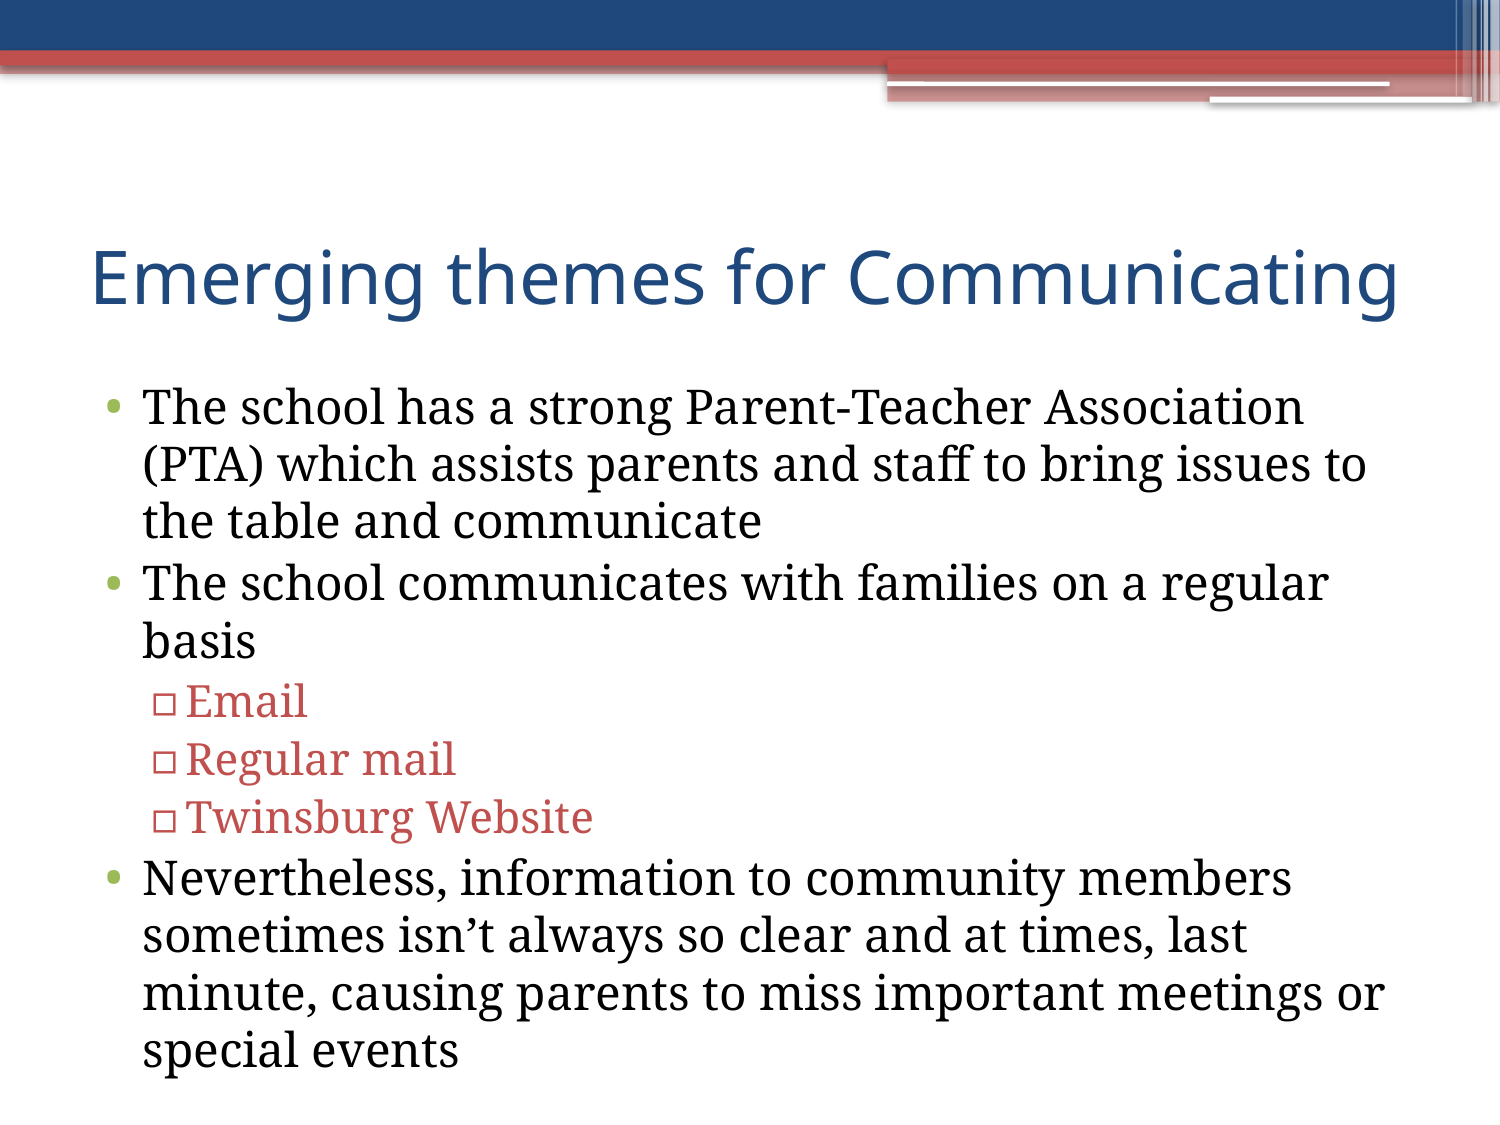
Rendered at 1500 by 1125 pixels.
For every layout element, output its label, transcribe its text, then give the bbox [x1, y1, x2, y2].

list The school has a strong Parent-Teacher Association (PTA) which assists parents and staff to bring issues to the table and communicate The school communicates with families on a regular basis Email Regular mail Twinsburg Website Nevertheless, information to community members sometimes isn’t always so clear and at times, last minute, causing parents to miss important meetings or special events [75, 368, 1425, 1088]
title Emerging themes for Communicating [75, 187, 1425, 363]
